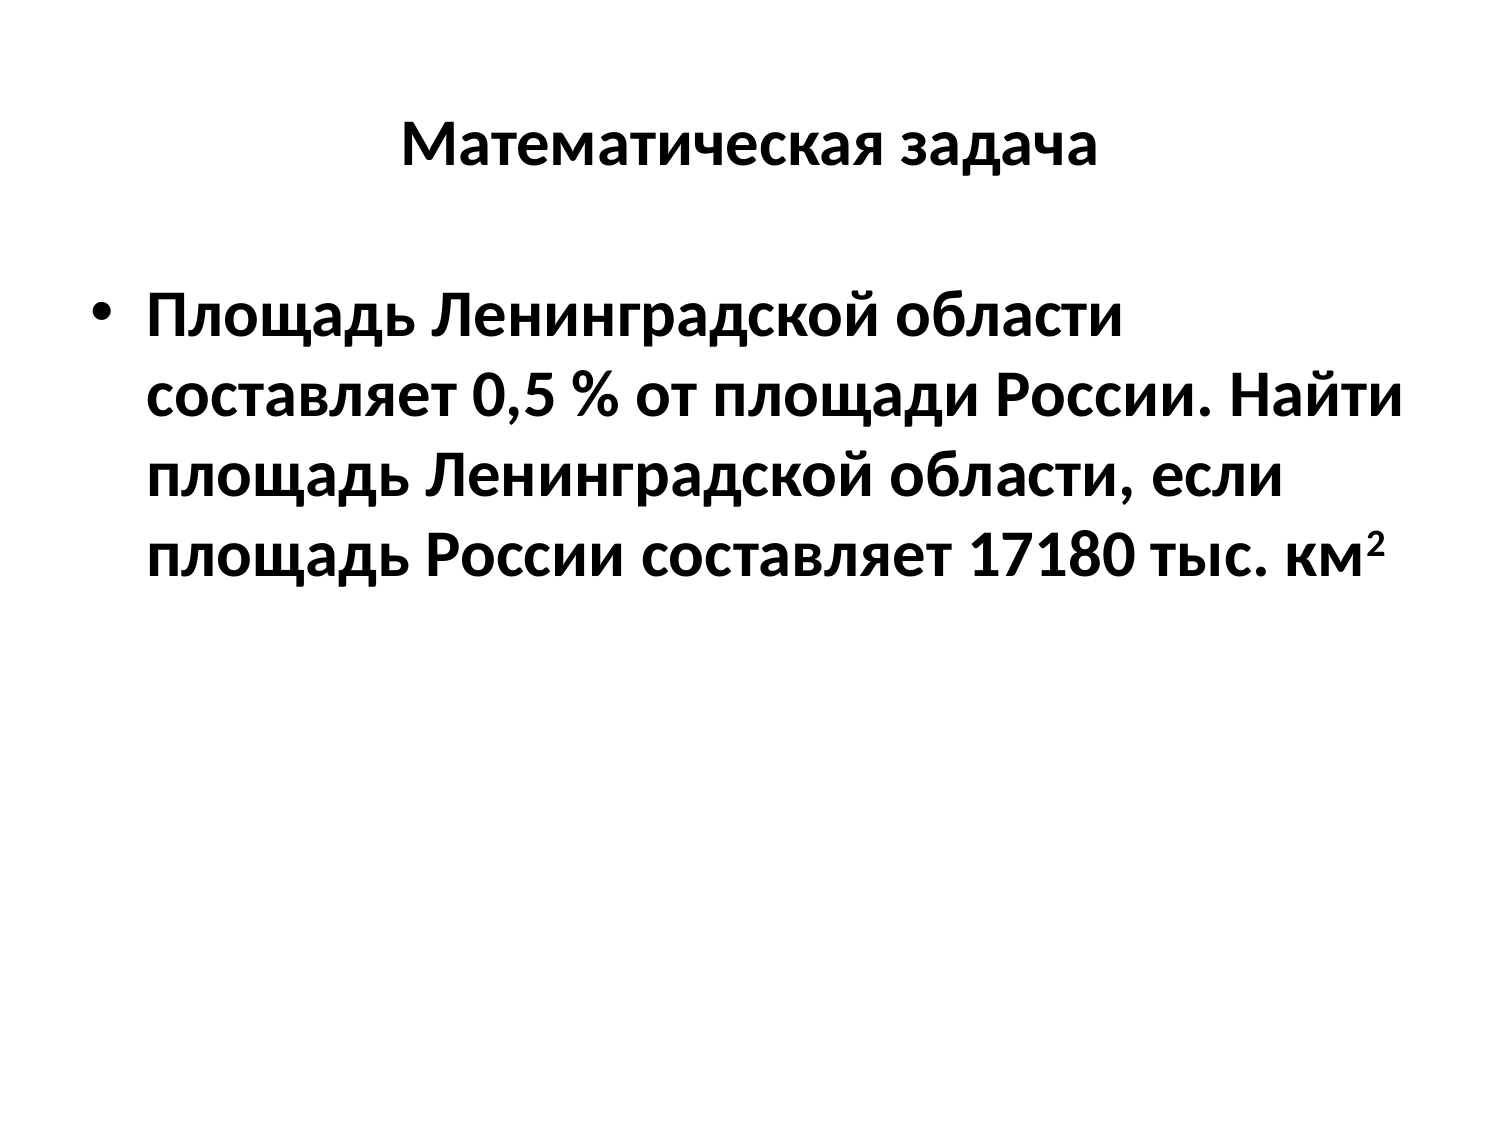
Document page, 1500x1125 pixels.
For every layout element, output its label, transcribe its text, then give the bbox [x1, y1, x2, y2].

title Математическая задача [74, 44, 1426, 233]
list Площадь Ленинградской области составляет 0,5 % от площади России. Найти площадь Ленинградской области, если площадь России составляет 17180 тыс. км2 [74, 262, 1426, 1006]
